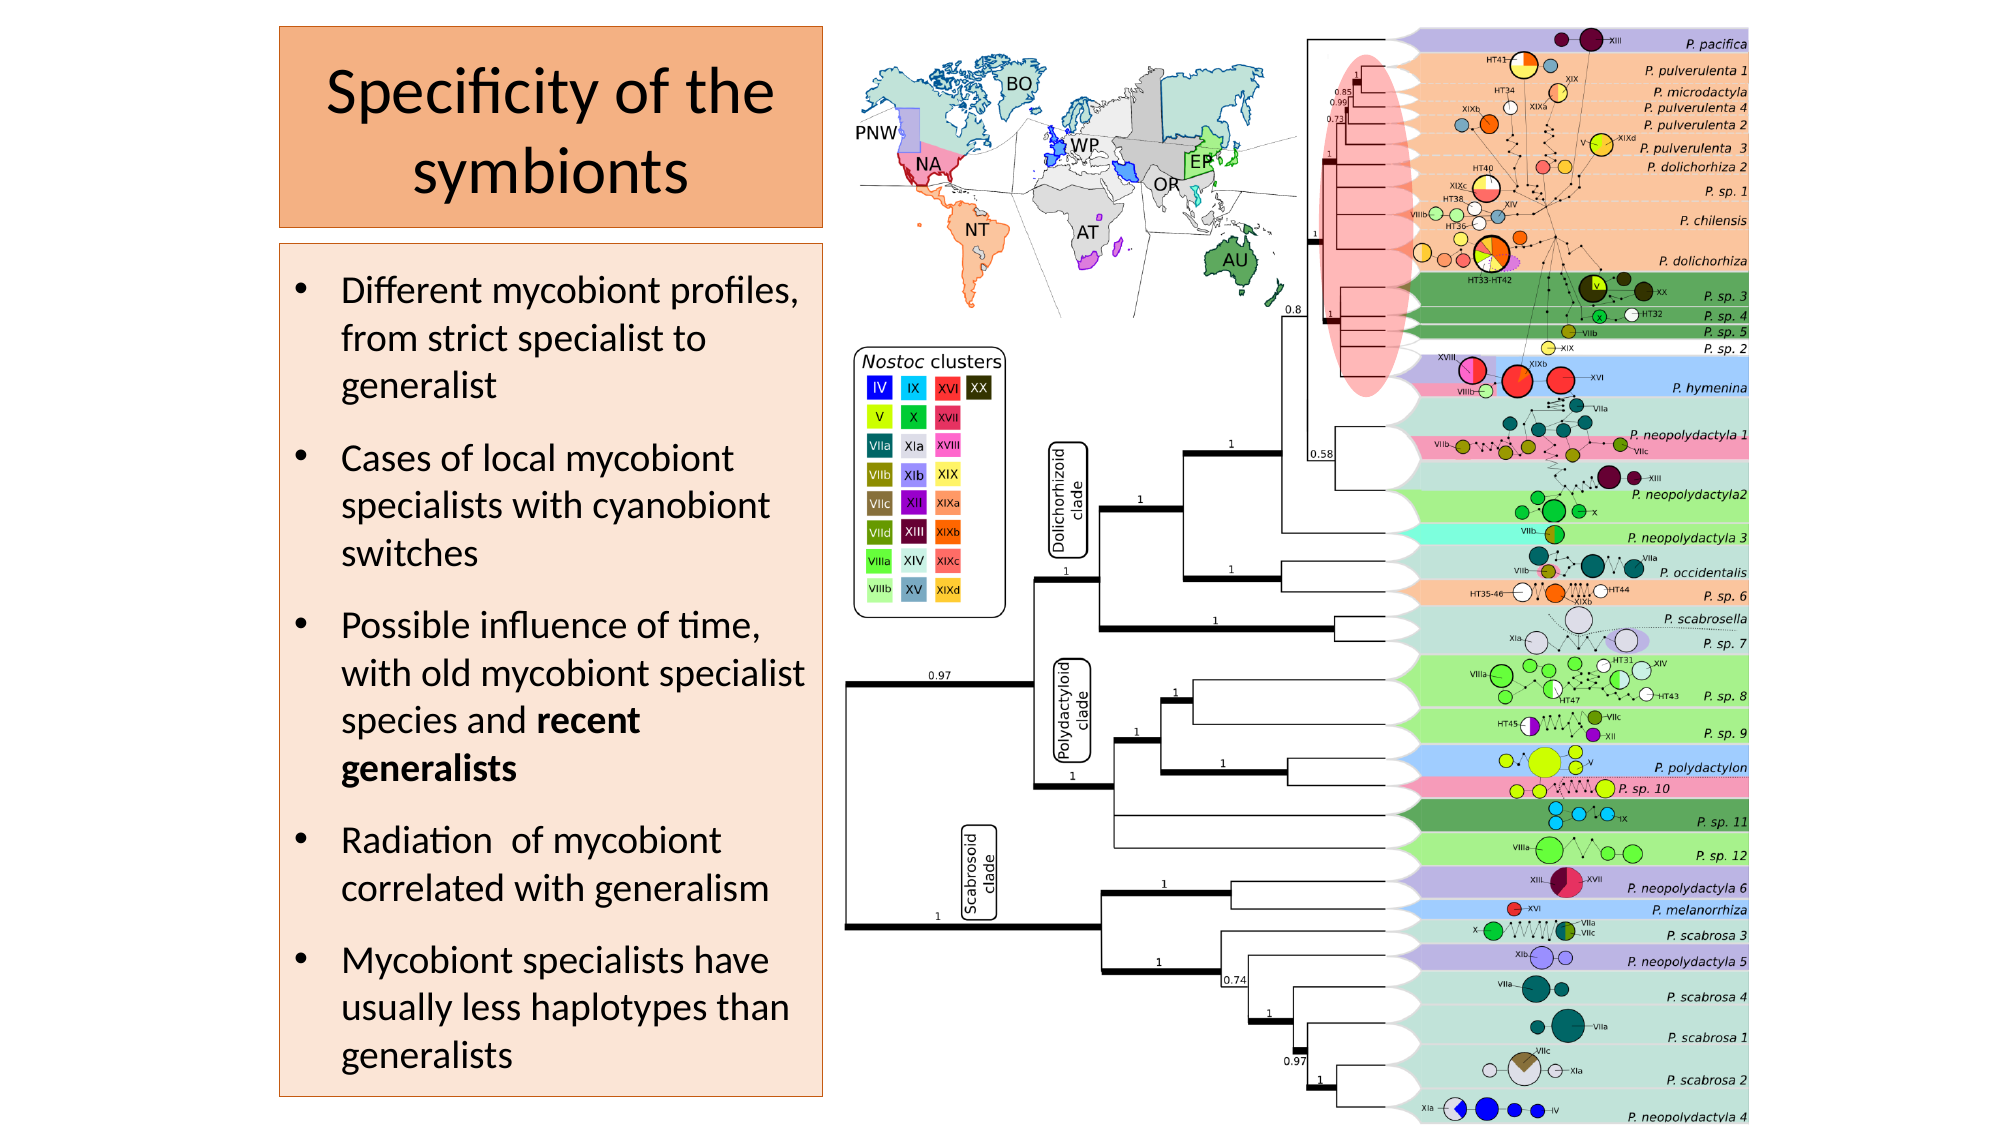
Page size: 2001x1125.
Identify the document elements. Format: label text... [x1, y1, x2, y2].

text_box Specificity of the symbionts [279, 26, 823, 228]
text_box Different mycobiont profiles, from strict specialist to generalist Cases of local mycobiont specialists with cyanobiont switches Possible influence of time, with old mycobiont specialist species and recent generalists Radiation of mycobiont correlated with generalism Mycobiont specialists have usually less haplotypes than generalists [279, 243, 823, 1097]
picture [841, 26, 1749, 1125]
